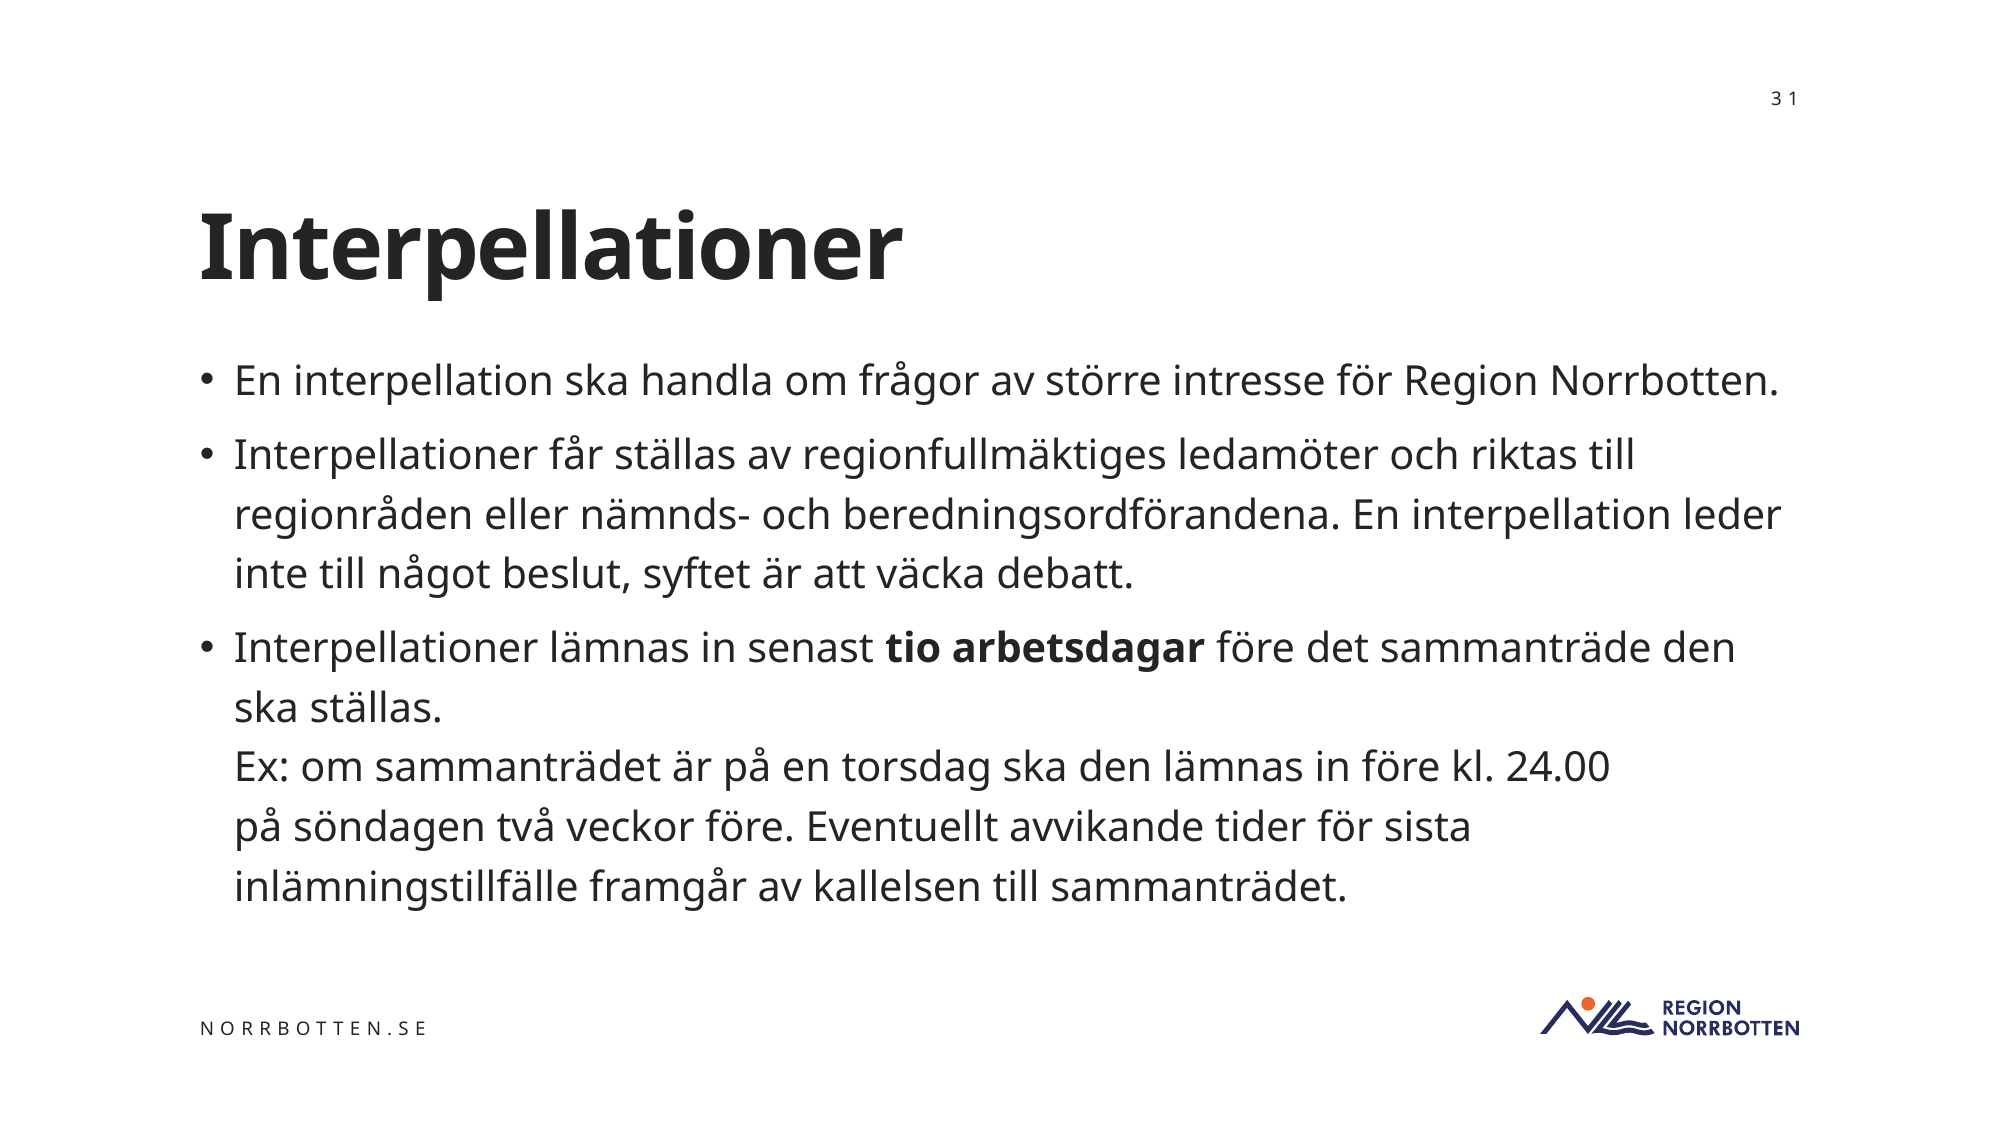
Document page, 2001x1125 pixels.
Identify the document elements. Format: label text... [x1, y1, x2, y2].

list En interpellation ska handla om frågor av större intresse för Region Norrbotten. Interpellationer får ställas av regionfullmäktiges ledamöter och riktas till regionråden eller nämnds- och beredningsordförandena. En interpellation leder inte till något beslut, syftet är att väcka debatt. Interpellationer lämnas in senast tio arbetsdagar före det sammanträde den ska ställas. Ex: om sammanträdet är på en torsdag ska den lämnas in före kl. 24.00 på söndagen två veckor före. Eventuellt avvikande tider för sista inlämningstillfälle framgår av kallelsen till sammanträdet. [199, 344, 1799, 925]
slide_number 31 [1346, 0, 1799, 199]
title Interpellationer [199, 200, 1800, 344]
